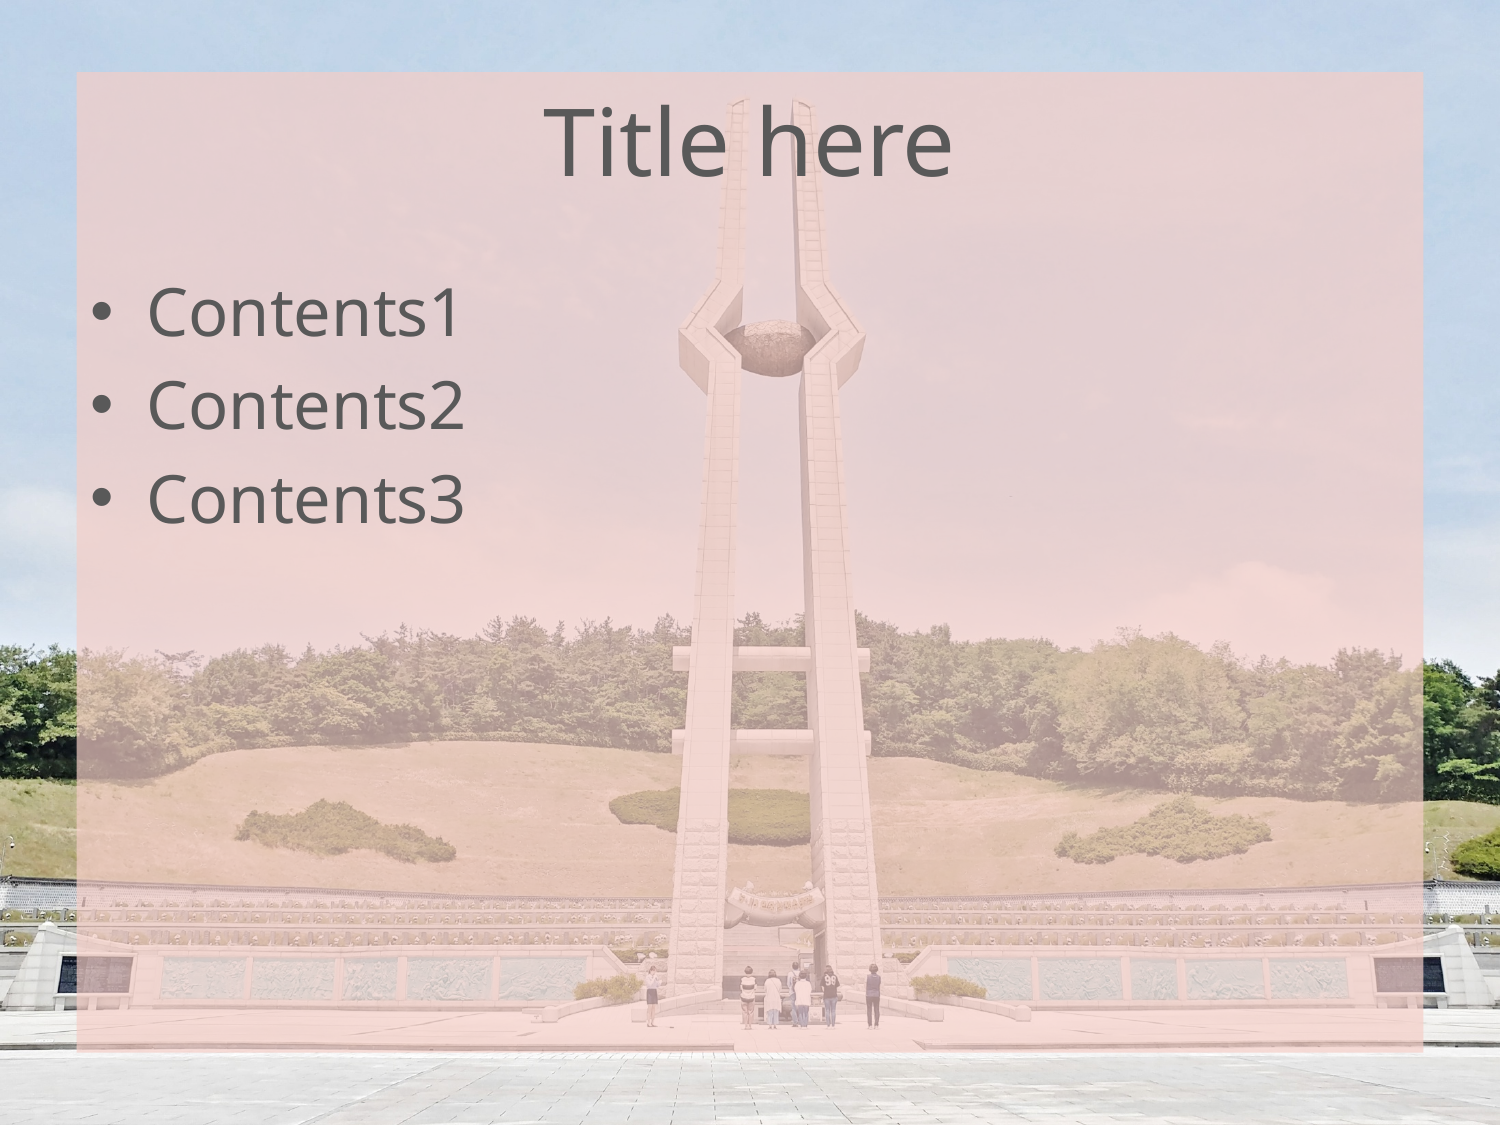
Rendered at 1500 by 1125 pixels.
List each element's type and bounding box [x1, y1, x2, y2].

text_box [0, 0, 1500, 1125]
